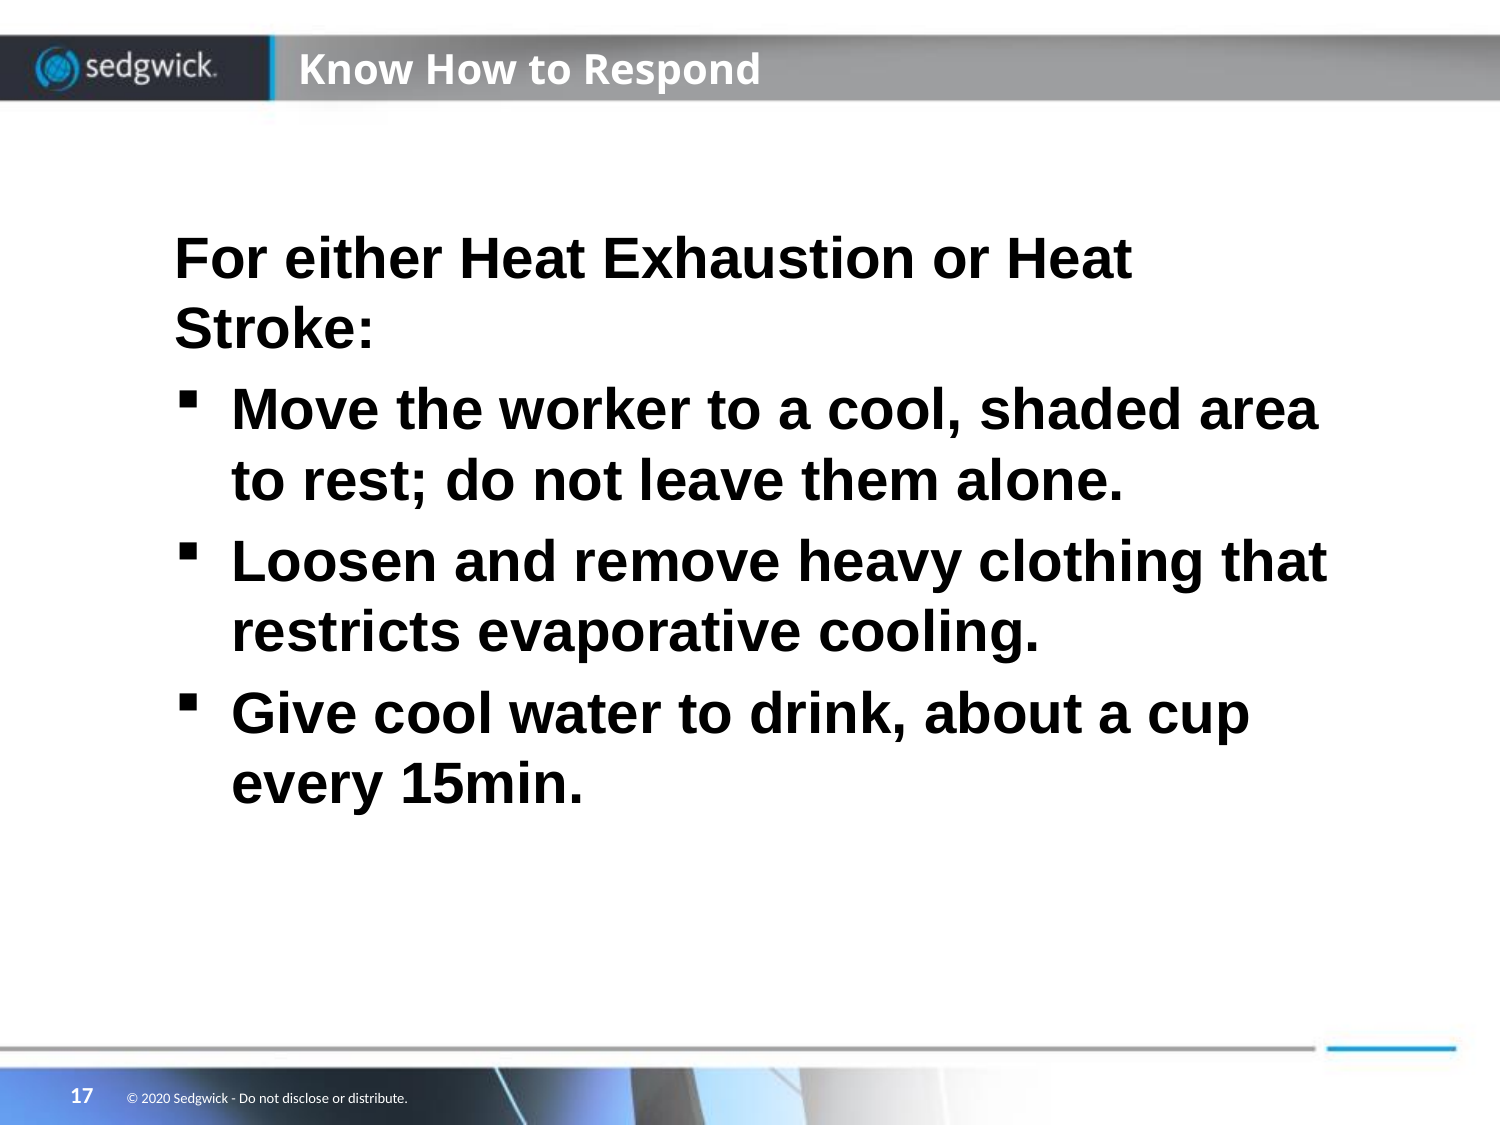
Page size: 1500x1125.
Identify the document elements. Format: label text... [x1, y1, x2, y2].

text_box For either Heat Exhaustion or Heat Stroke: Move the worker to a cool, shaded area to rest; do not leave them alone. Loosen and remove heavy clothing that restricts evaporative cooling. Give cool water to drink, about a cup every 15min. [160, 212, 1360, 888]
title Know How to Respond [283, 35, 1500, 101]
picture [0, 0, 1500, 1125]
